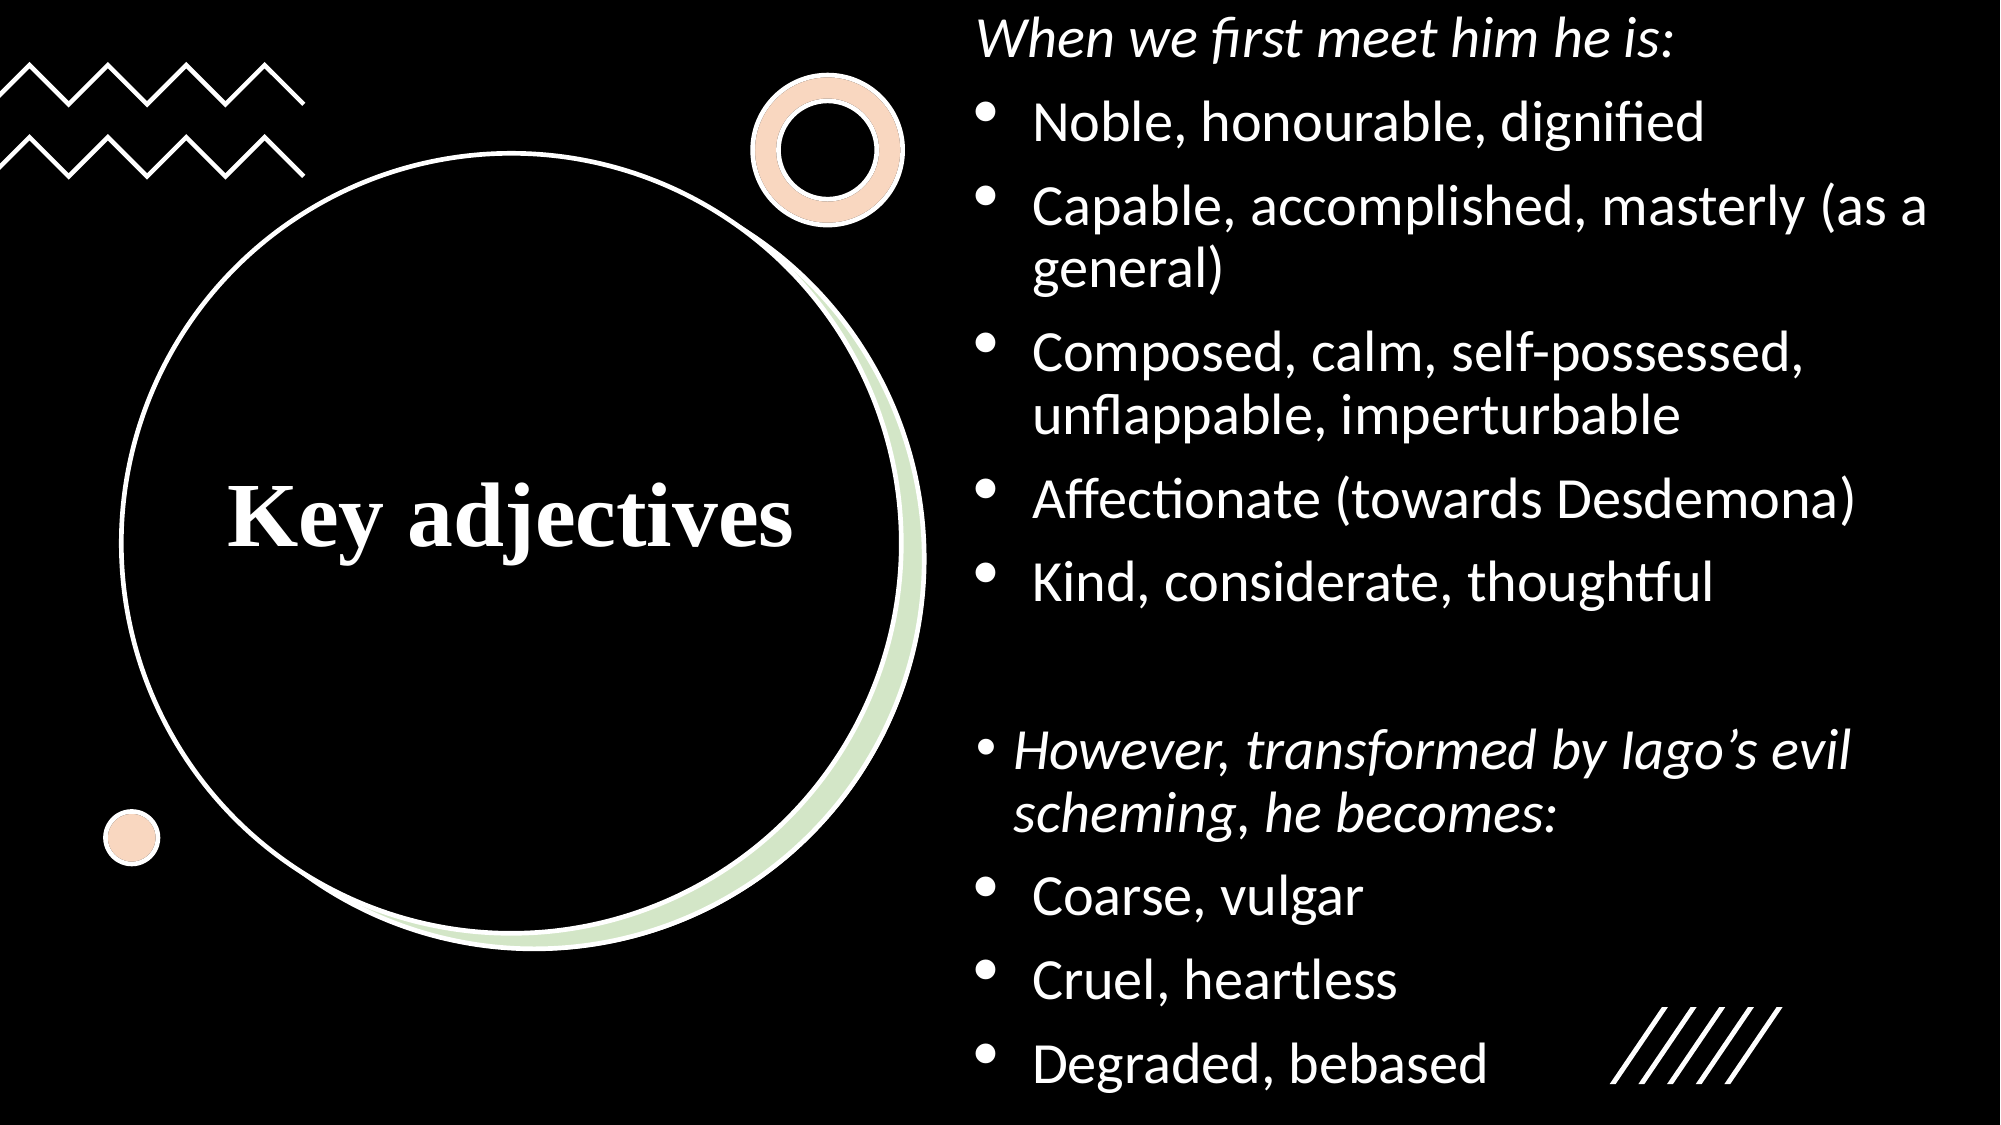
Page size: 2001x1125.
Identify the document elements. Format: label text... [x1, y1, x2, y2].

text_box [0, 61, 306, 180]
text_box [751, 74, 904, 227]
list When we first meet him he is: Noble, honourable, dignified Capable, accomplished, masterly (as a general) Composed, calm, self-possessed, unflappable, imperturbable Affectionate (towards Desdemona) Kind, considerate, thoughtful However, transformed by Iago’s evil scheming, he becomes: Coarse, vulgar Cruel, heartless Degraded, bebased [960, 0, 2000, 1125]
text_box [0, 0, 960, 1125]
text_box [251, 836, 771, 935]
text_box [842, 334, 903, 752]
text_box [199, 152, 823, 307]
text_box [1609, 1007, 1783, 1085]
text_box [750, 232, 834, 307]
text_box [104, 810, 160, 866]
text_box [842, 317, 926, 801]
title Key adjectives [180, 307, 842, 836]
text_box [120, 335, 180, 752]
text_box [311, 836, 811, 950]
